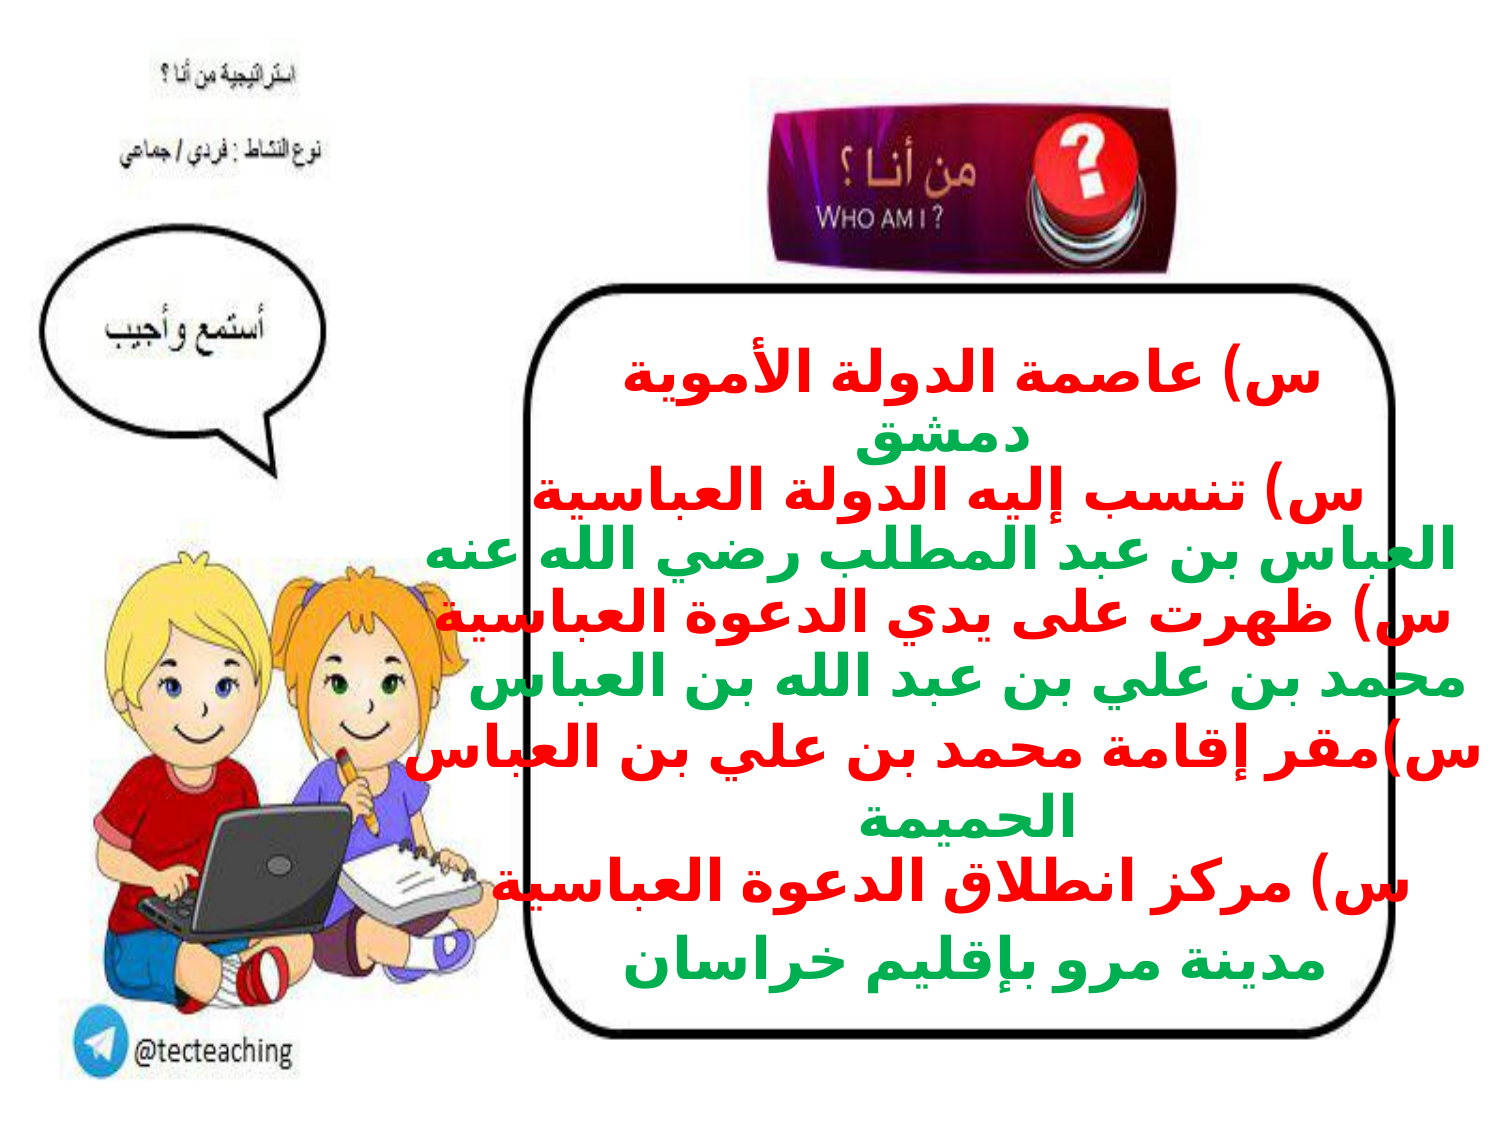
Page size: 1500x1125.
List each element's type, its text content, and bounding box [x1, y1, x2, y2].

text_box س) عاصمة الدولة الأموية [606, 326, 1339, 412]
text_box دمشق [839, 385, 1048, 471]
picture [0, 0, 1500, 1125]
text_box مدينة مرو بإقليم خراسان [592, 913, 1345, 999]
text_box محمد بن علي بن عبد الله بن العباس [452, 630, 1485, 716]
text_box س) ظهرت على يدي الدعوة العباسية [417, 589, 1469, 652]
text_box س)مقر إقامة محمد بن علي بن العباس [387, 701, 1500, 787]
text_box الحميمة [842, 771, 1094, 857]
text_box س) مركز انطلاق الدعوة العباسية [458, 835, 1428, 921]
text_box العباس بن عبد المطلب رضي الله عنه [408, 503, 1474, 589]
text_box س) تنسب إليه الدولة العباسية [515, 444, 1382, 503]
